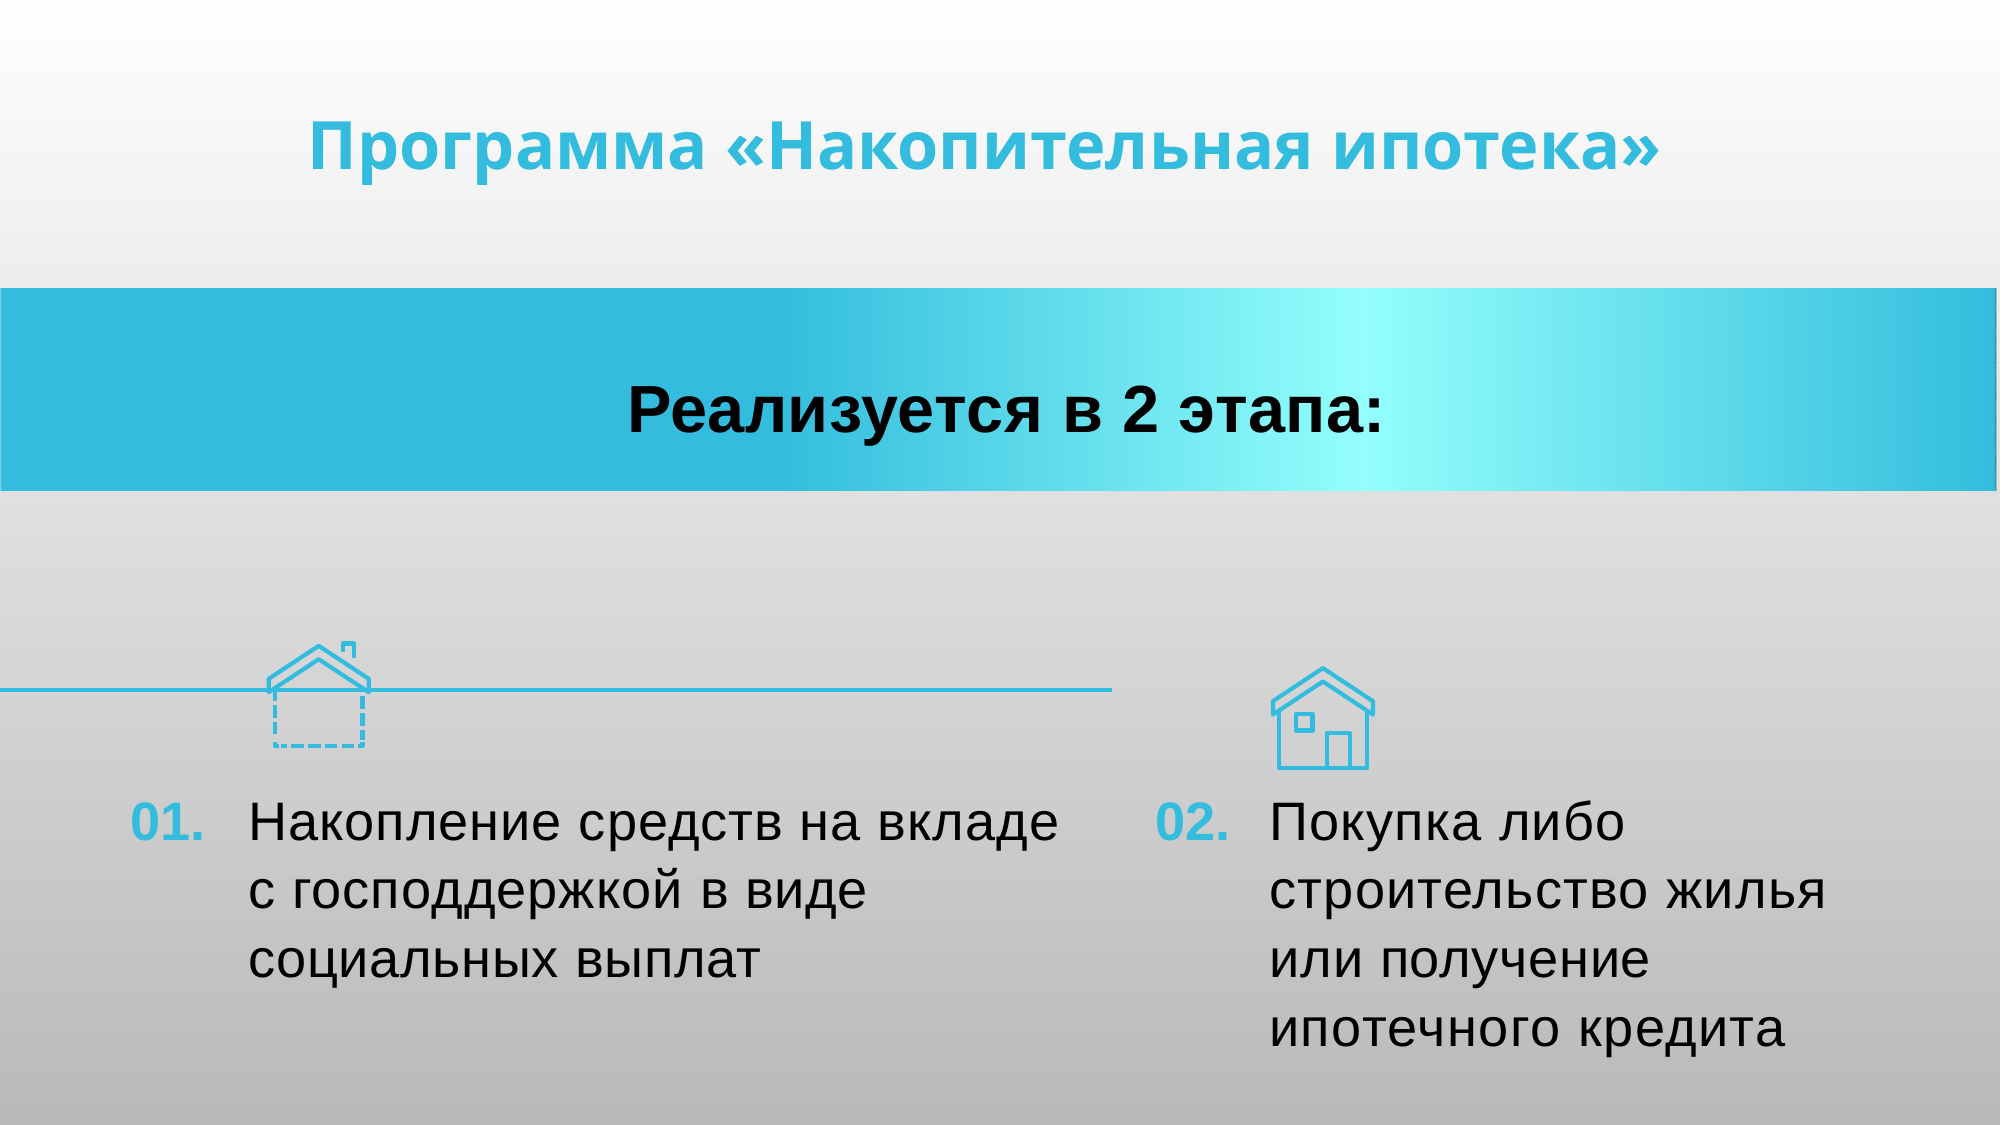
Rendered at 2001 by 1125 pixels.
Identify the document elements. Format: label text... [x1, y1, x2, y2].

text_box [268, 645, 369, 693]
text_box [1327, 732, 1350, 769]
text_box 01. Накопление средств на вкладе с господдержкой в виде социальных выплат [128, 779, 1063, 989]
text_box 02. Покупка либо строительство жилья или получение ипотечного кредита [1153, 779, 1938, 1058]
text_box [1295, 713, 1313, 731]
text_box [1272, 668, 1373, 715]
text_box [343, 643, 354, 658]
text_box [0, 288, 1997, 491]
text_box Реализуется в 2 этапа: [147, 364, 1865, 447]
text_box [1279, 711, 1367, 769]
text_box Программа «Накопительная ипотека» [60, 95, 1910, 191]
